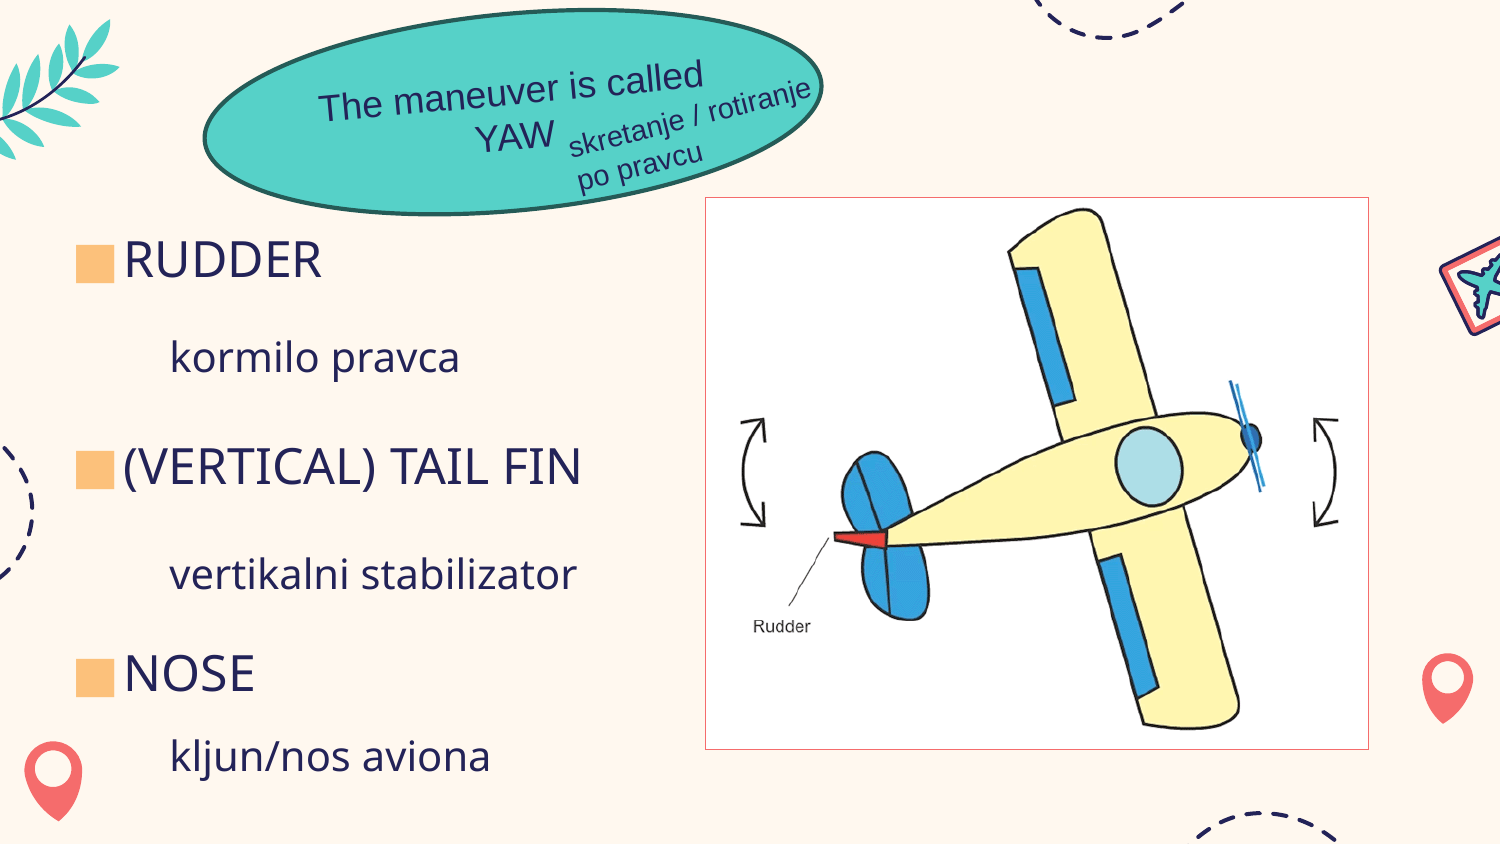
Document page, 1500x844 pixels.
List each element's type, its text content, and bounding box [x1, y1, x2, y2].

text_box kormilo pravca [131, 315, 699, 388]
picture [704, 196, 1369, 750]
text_box vertikalni stabilizator [131, 532, 699, 605]
text_box RUDDER (VERTICAL) TAIL FIN NOSE [34, 211, 699, 744]
text_box kljun/nos aviona [131, 714, 831, 788]
text_box skretanje / rotiranje po pravcu [548, 51, 862, 209]
text_box The maneuver is called YAW [202, 7, 811, 217]
